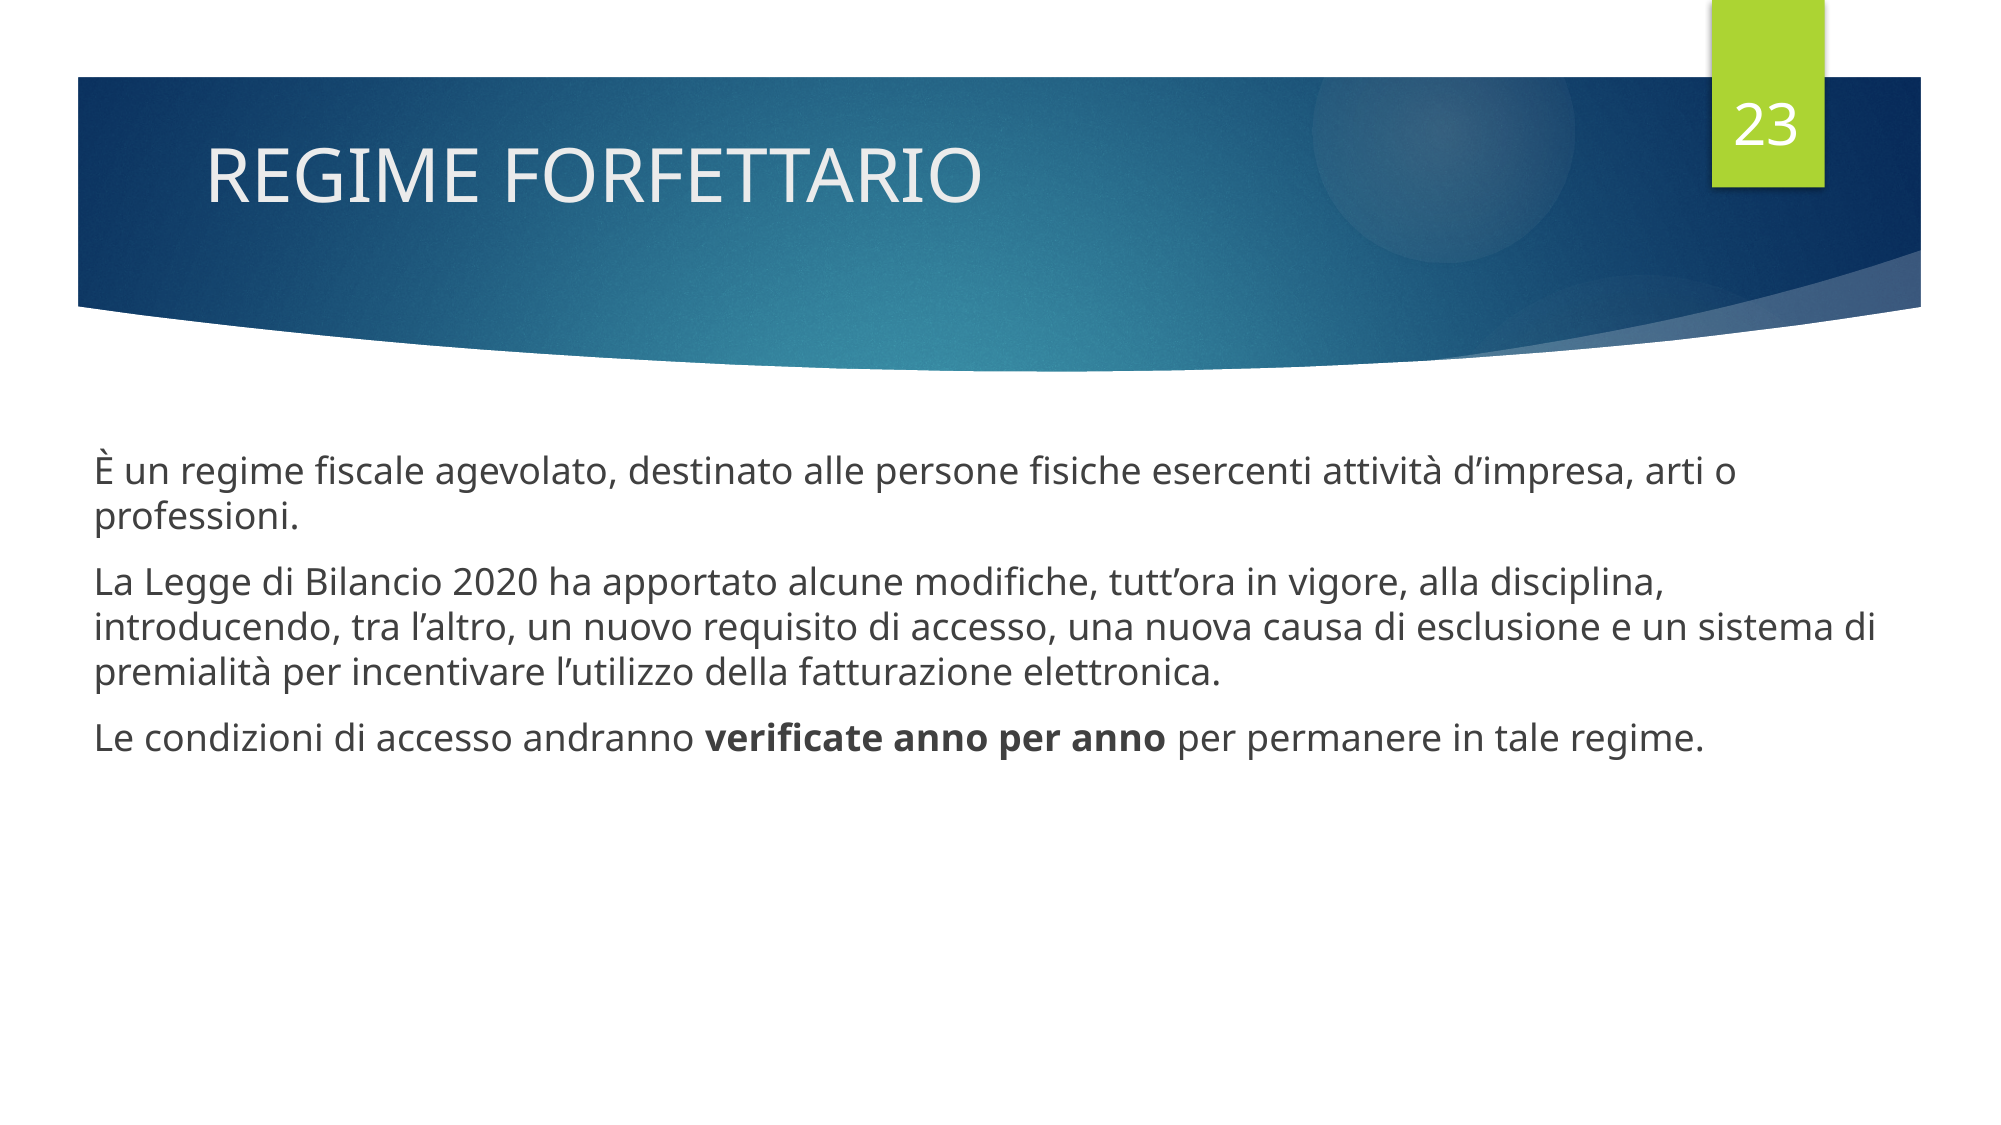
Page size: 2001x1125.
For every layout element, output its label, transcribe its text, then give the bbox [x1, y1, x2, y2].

slide_number 23 [1698, 48, 1836, 175]
list È un regime fiscale agevolato, destinato alle persone fisiche esercenti attività d’impresa, arti o professioni. La Legge di Bilancio 2020 ha apportato alcune modifiche, tutt’ora in vigore, alla disciplina, introducendo, tra l’altro, un nuovo requisito di accesso, una nuova causa di esclusione e un sistema di premialità per incentivare l’utilizzo della fatturazione elettronica. Le condizioni di accesso andranno verificate anno per anno per permanere in tale regime. [78, 439, 1922, 1001]
title REGIME FORFETTARIO [189, 159, 1627, 276]
